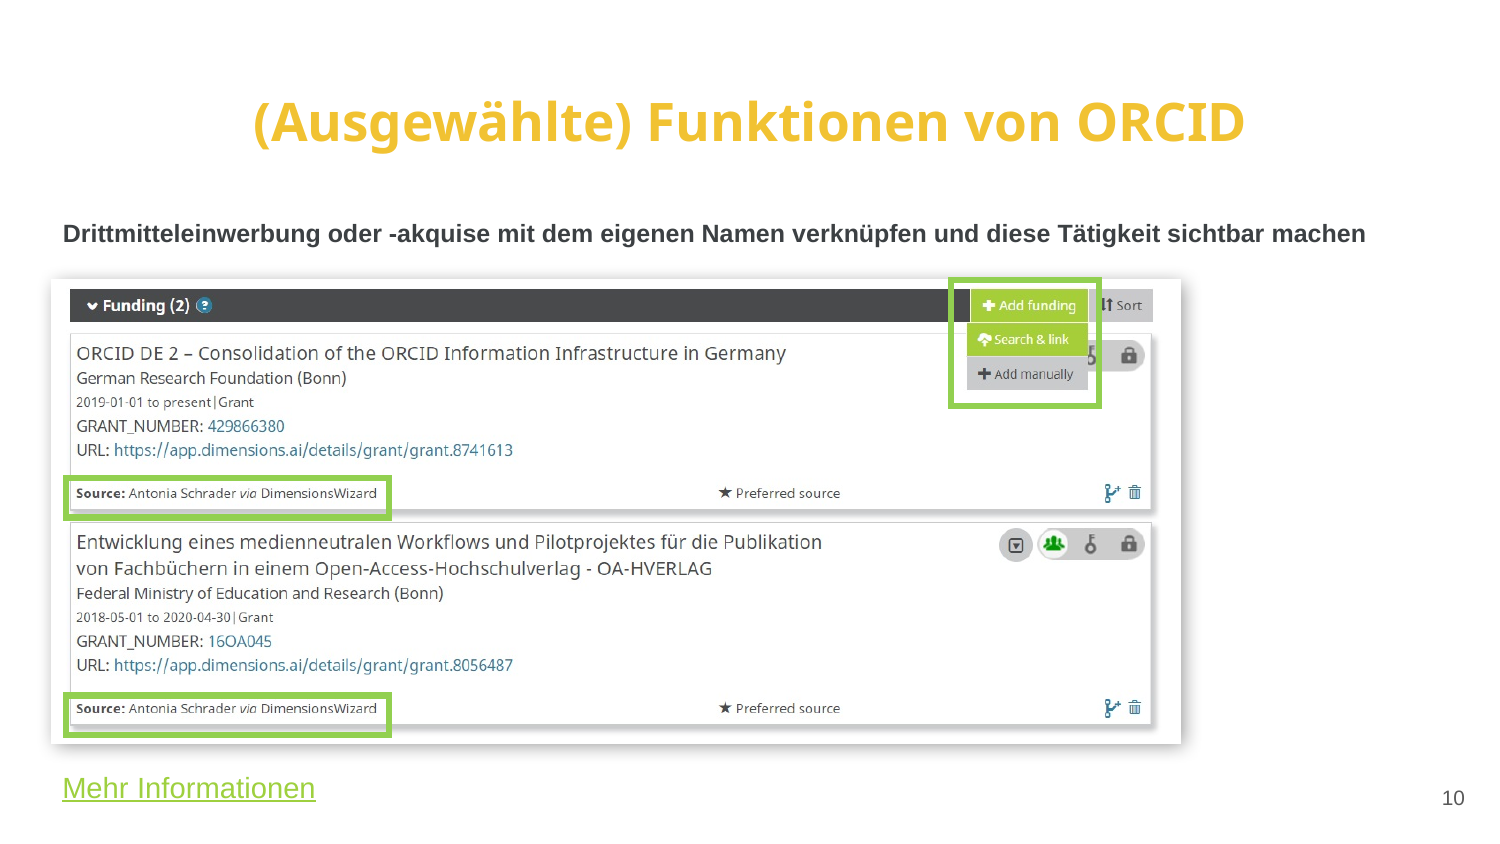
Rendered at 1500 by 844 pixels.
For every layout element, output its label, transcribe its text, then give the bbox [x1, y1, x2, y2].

text_box Drittmitteleinwerbung oder -akquise mit dem eigenen Namen verknüpfen und diese Tätigkeit sichtbar machen [51, 203, 1427, 250]
text_box Mehr Informationen [51, 763, 803, 810]
picture [51, 279, 1181, 744]
slide_number 10 [1389, 764, 1480, 830]
title (Ausgewählte) Funktionen von ORCID [51, 72, 1449, 167]
